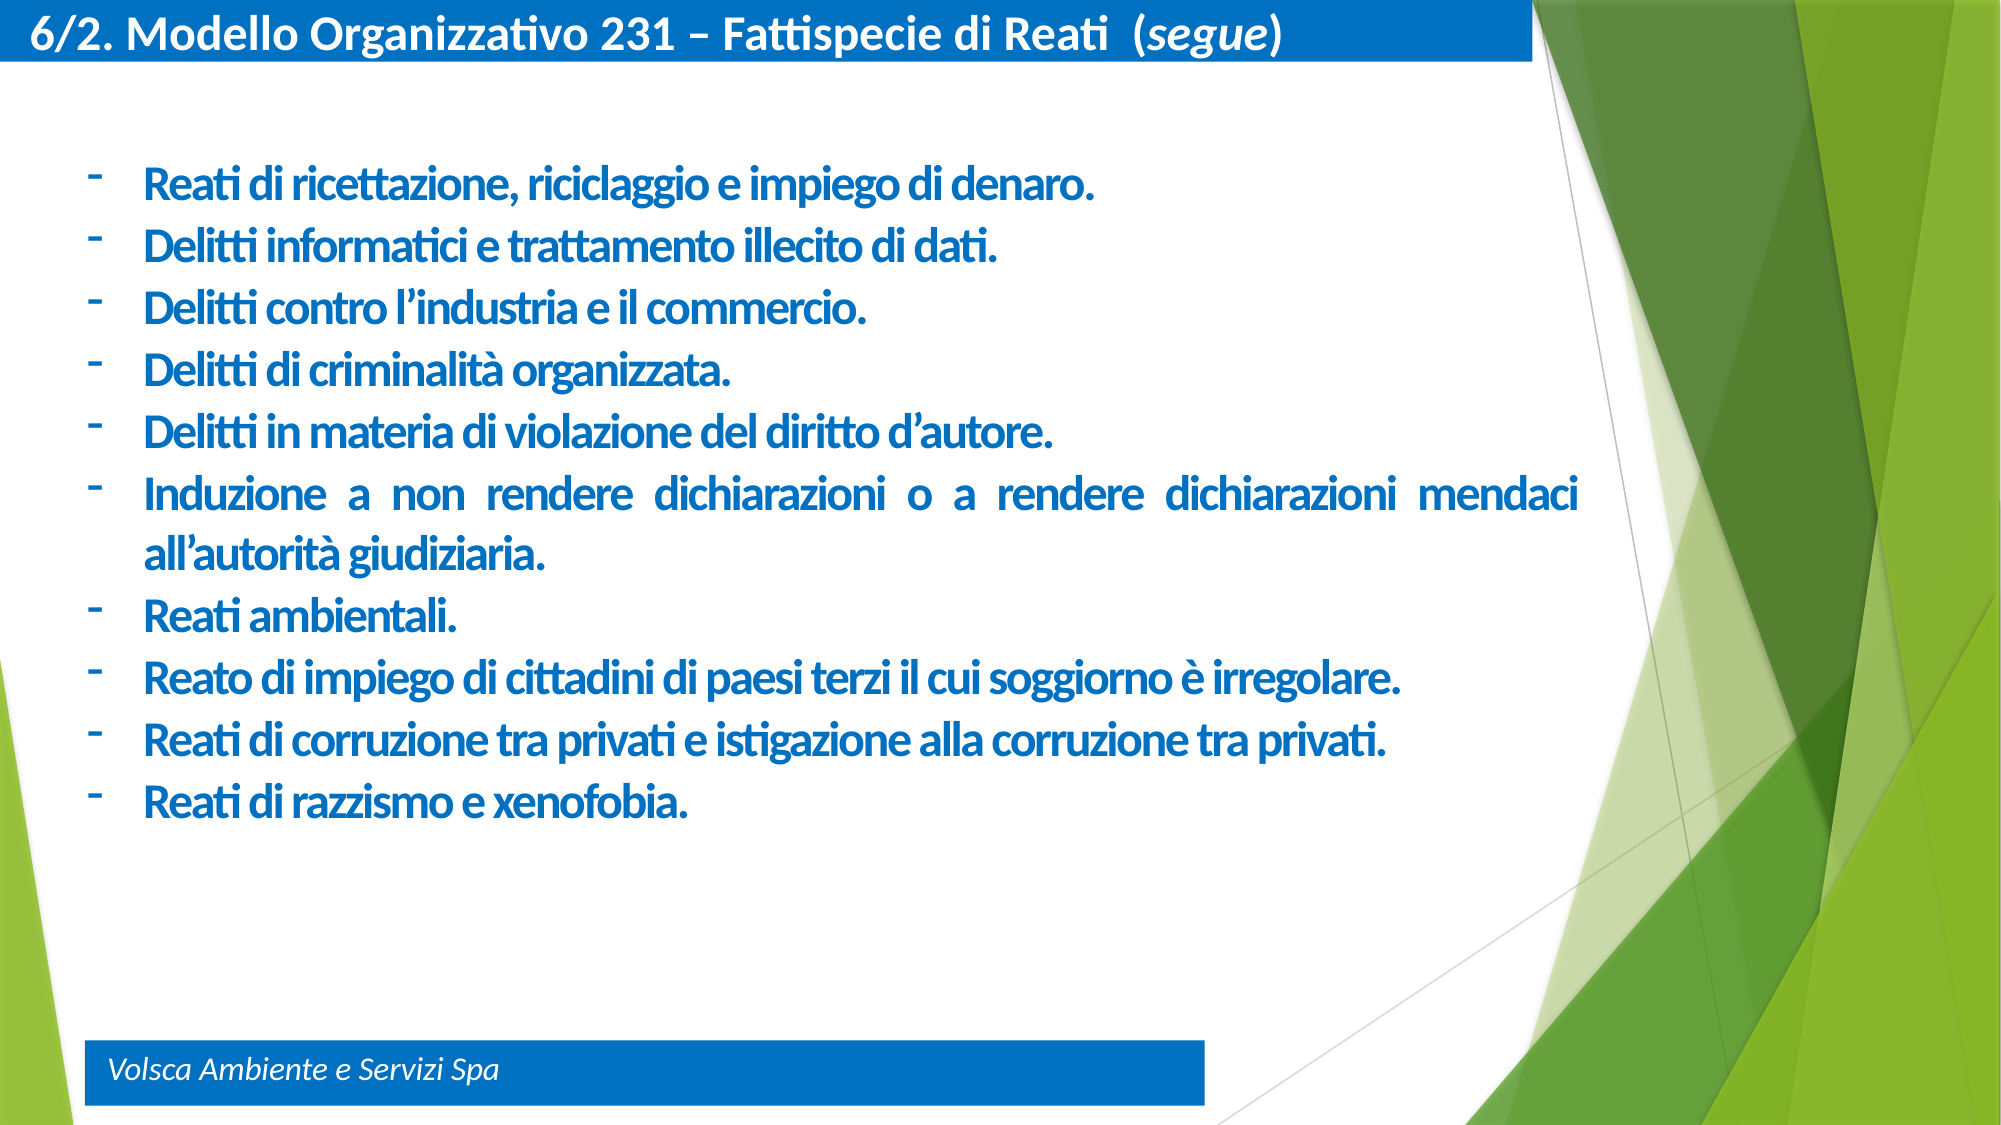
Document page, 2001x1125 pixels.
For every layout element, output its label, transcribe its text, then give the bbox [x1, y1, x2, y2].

text_box Reati di ricettazione, riciclaggio e impiego di denaro. Delitti informatici e trattamento illecito di dati. Delitti contro l’industria e il commercio. Delitti di criminalità organizzata. Delitti in materia di violazione del diritto d’autore. Induzione a non rendere dichiarazioni o a rendere dichiarazioni mendaci all’autorità giudiziaria. Reati ambientali. Reato di impiego di cittadini di paesi terzi il cui soggiorno è irregolare. Reati di corruzione tra privati e istigazione alla corruzione tra privati. Reati di razzismo e xenofobia. [84, 148, 1577, 829]
text_box [0, 0, 1533, 62]
text_box 6/2. Modello Organizzativo 231 – Fattispecie di Reati (segue) [27, 0, 1533, 61]
text_box Volsca Ambiente e Servizi Spa [104, 1044, 1137, 1087]
text_box [84, 1040, 1205, 1106]
